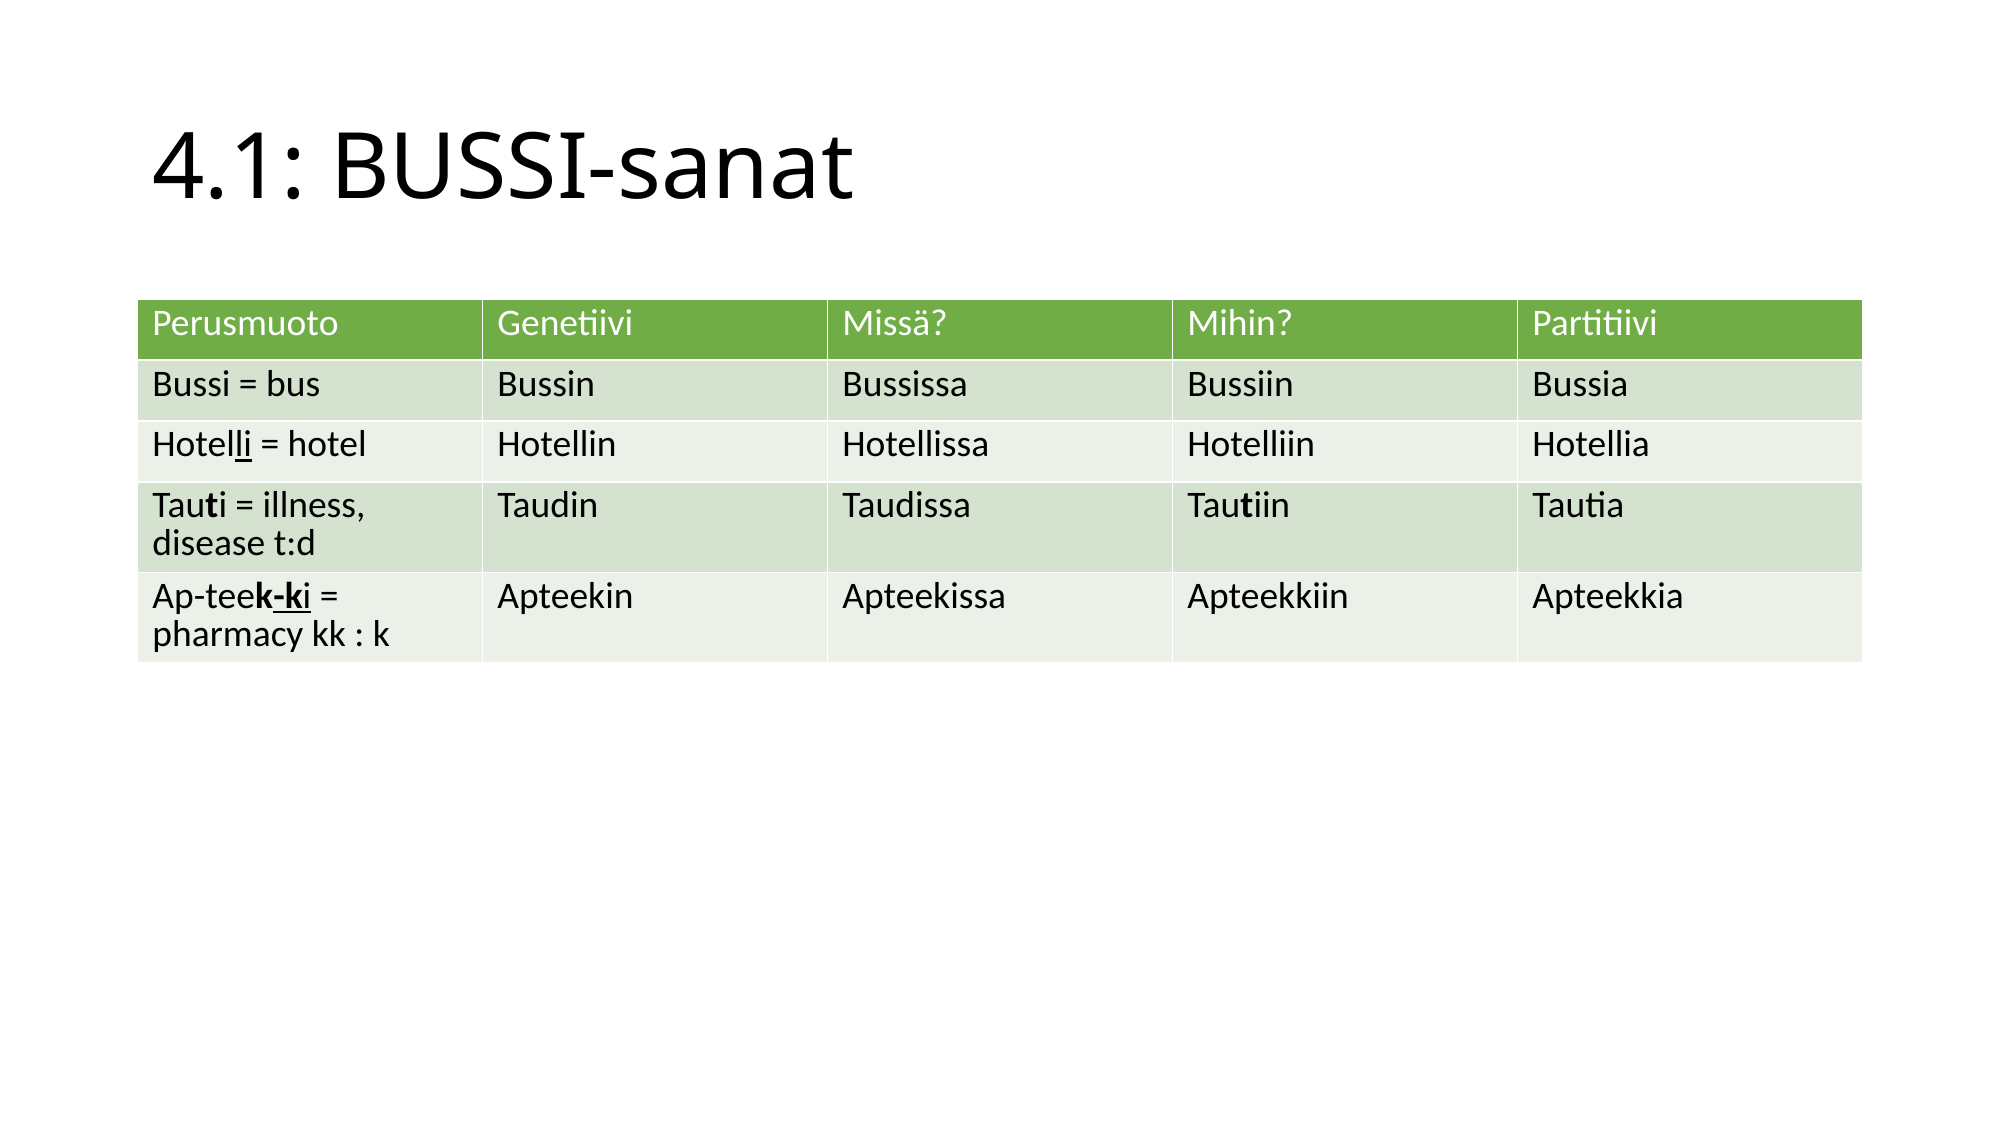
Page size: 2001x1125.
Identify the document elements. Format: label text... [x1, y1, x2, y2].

table_cell Apteekkiin [1173, 573, 1517, 662]
table_cell Hotellin [483, 422, 827, 481]
table_header Perusmuoto [138, 300, 482, 359]
table_cell Ap-teek-ki = pharmacy kk : k [138, 573, 482, 662]
table_cell Apteekin [483, 573, 827, 662]
table_cell Tautia [1518, 483, 1862, 572]
table_cell Taudissa [828, 483, 1172, 572]
table_header Partitiivi [1518, 300, 1862, 359]
table_cell Tautiin [1173, 483, 1517, 572]
table_cell Hotelliin [1173, 422, 1517, 481]
table_cell Bussia [1518, 361, 1862, 420]
table_cell Apteekkia [1518, 573, 1862, 662]
table_cell Taudin [483, 483, 827, 572]
table_header Mihin? [1173, 300, 1517, 359]
table_cell Bussissa [828, 361, 1172, 420]
table_cell Bussiin [1173, 361, 1517, 420]
table_cell Hotellissa [828, 422, 1172, 481]
table_cell Tauti = illness, disease t:d [138, 483, 482, 572]
table_cell Hotellia [1518, 422, 1862, 481]
title 4.1: BUSSI-sanat [137, 59, 1863, 278]
table_cell Bussi = bus [138, 361, 482, 420]
table_cell Bussin [483, 361, 827, 420]
table_cell Apteekissa [828, 573, 1172, 662]
table_header Genetiivi [483, 300, 827, 359]
table_header Missä? [828, 300, 1172, 359]
table_cell Hotelli = hotel [138, 422, 482, 481]
